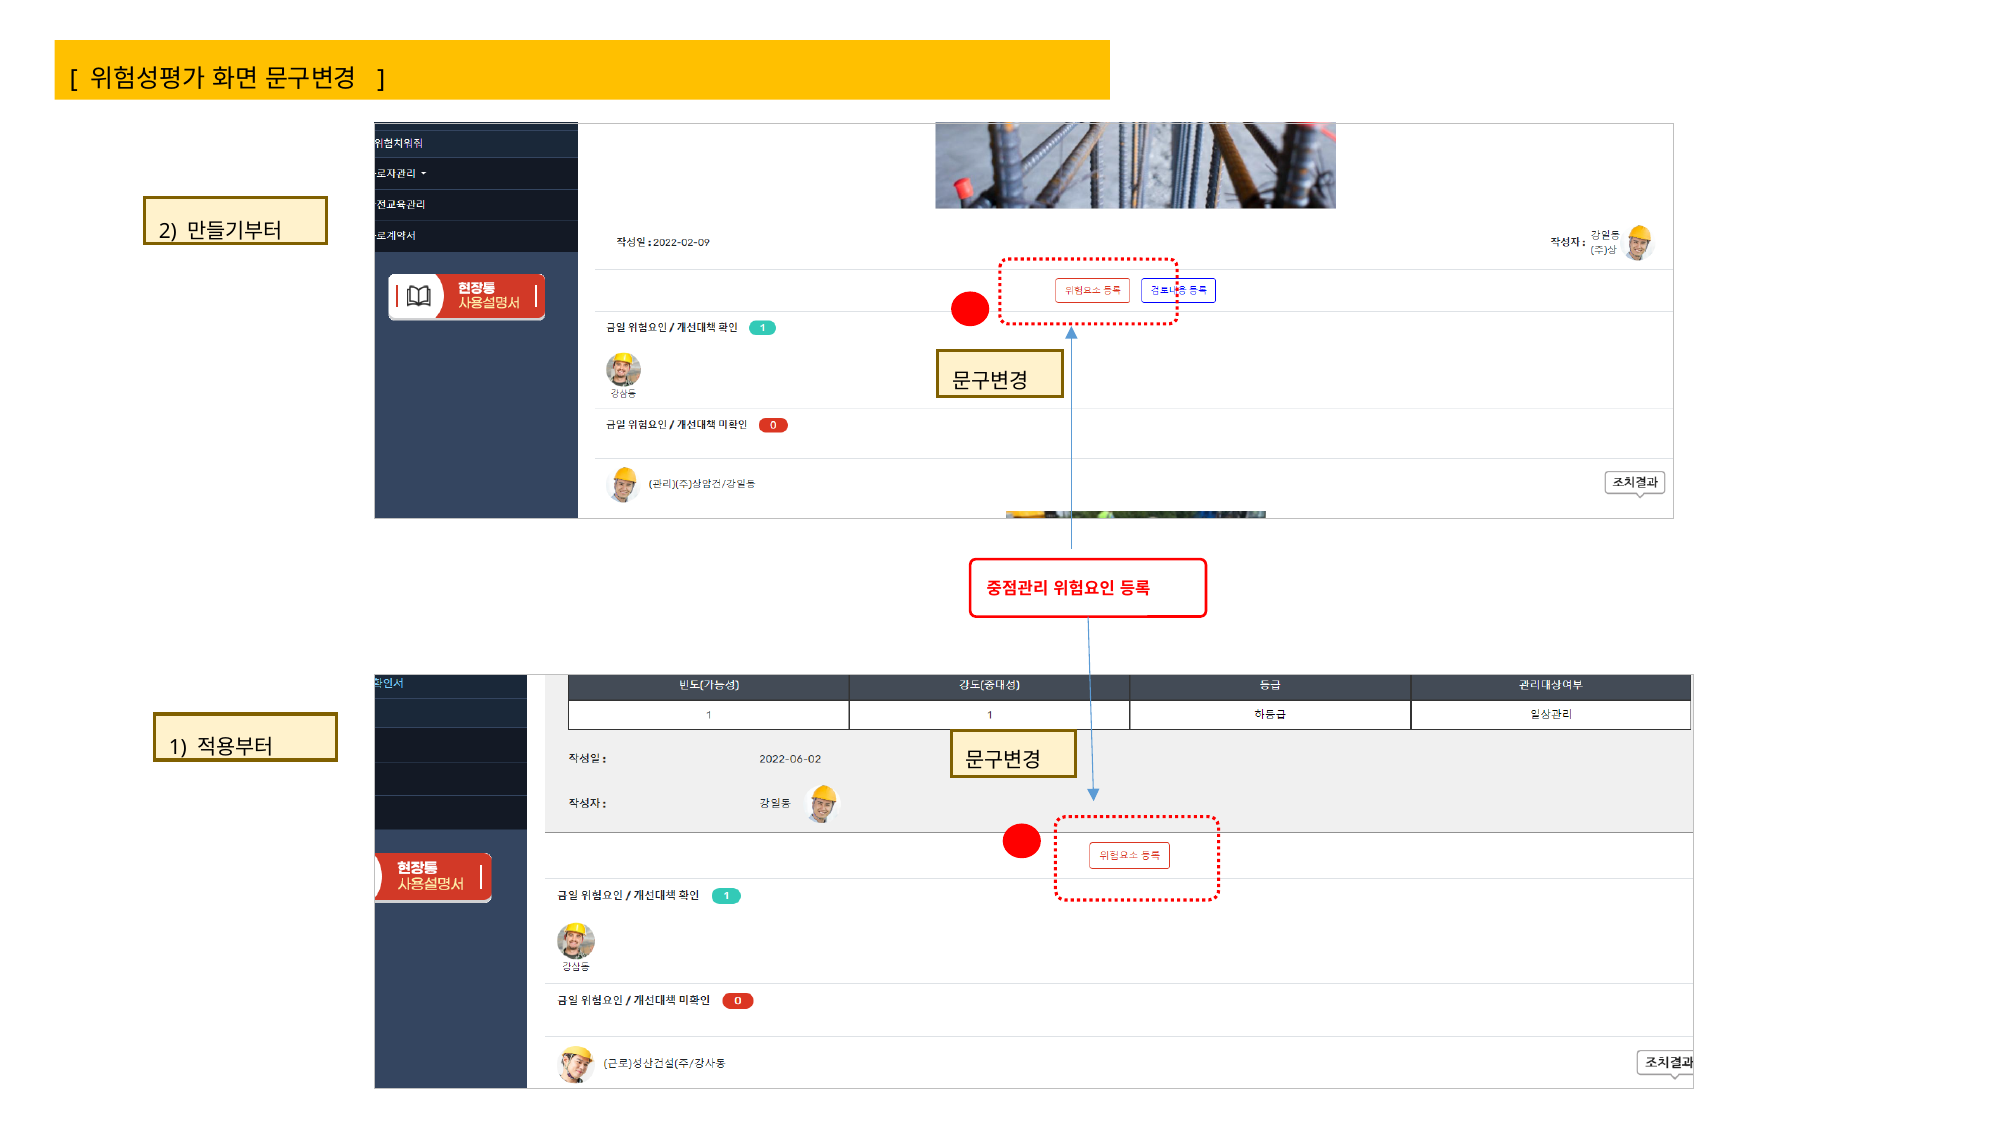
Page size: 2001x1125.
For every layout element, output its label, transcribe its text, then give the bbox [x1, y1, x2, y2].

text_box 중점관리 위험요인 등록 [969, 558, 1208, 618]
text_box [ 위험성평가 화면 문구변경 ] [54, 40, 1110, 100]
text_box 1) 적용부터 [153, 713, 337, 761]
text_box 2) 만들기부터 [143, 196, 327, 244]
picture [374, 674, 1694, 1089]
picture [374, 122, 1674, 519]
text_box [1088, 616, 1094, 802]
